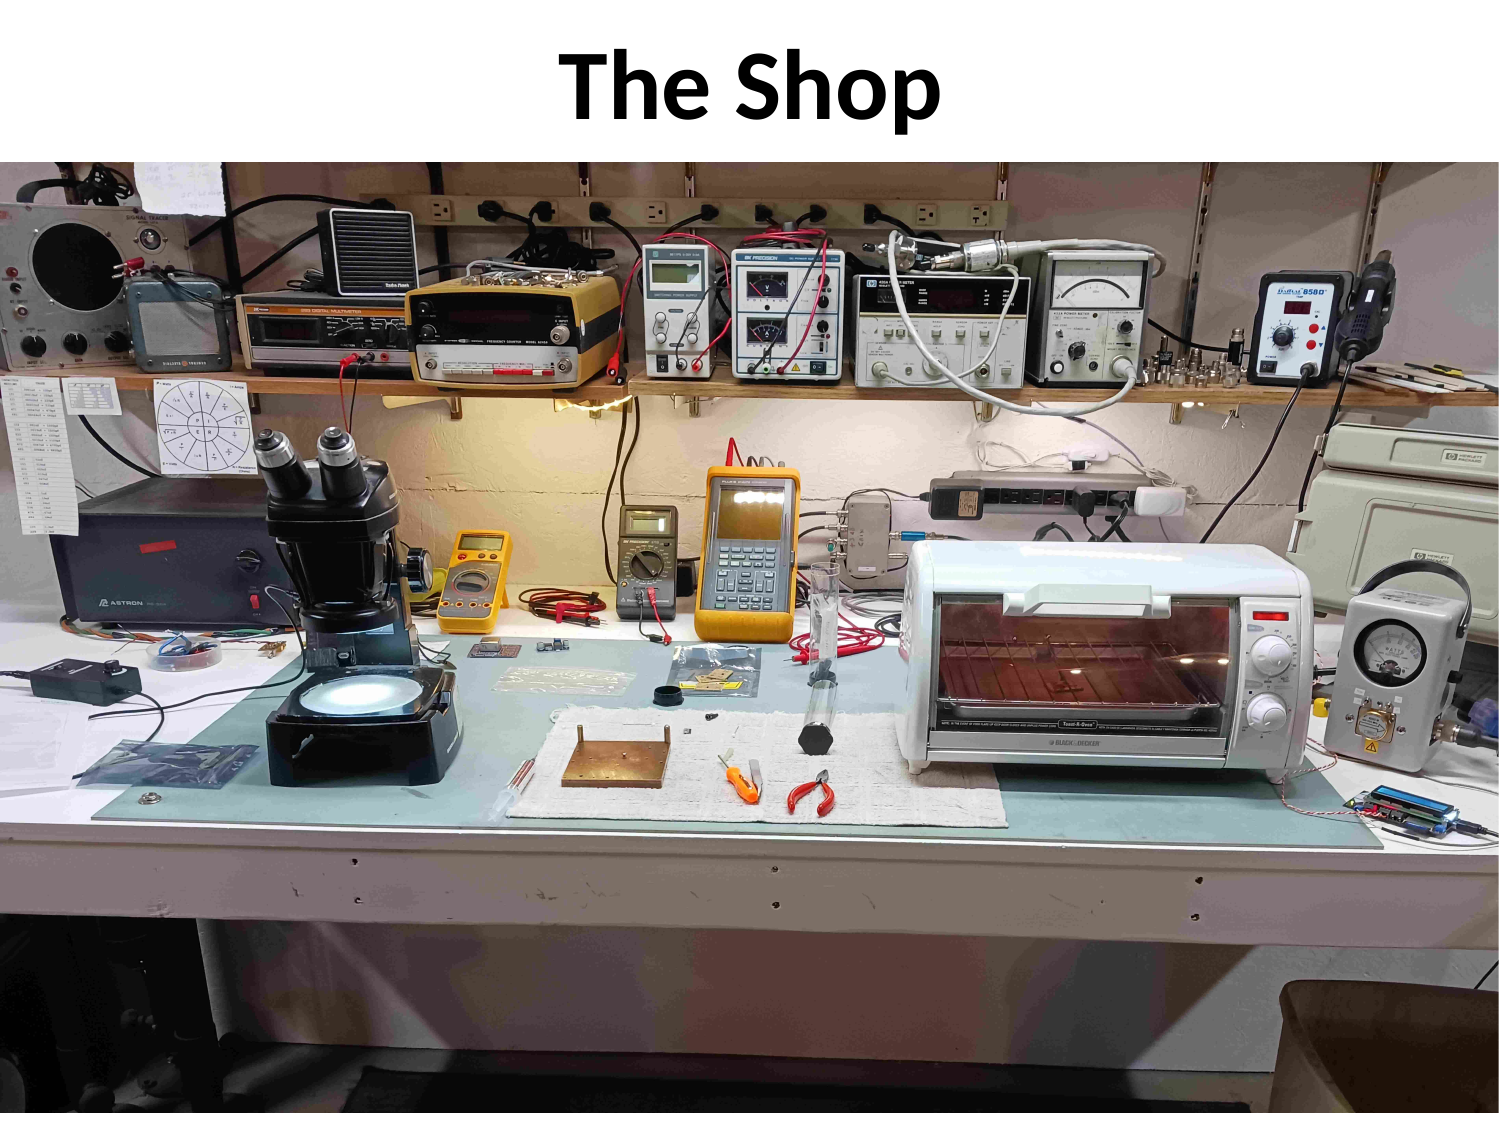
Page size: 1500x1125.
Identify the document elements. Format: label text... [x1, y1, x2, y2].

picture [0, 162, 1499, 1113]
text_box The Shop [544, 12, 959, 148]
